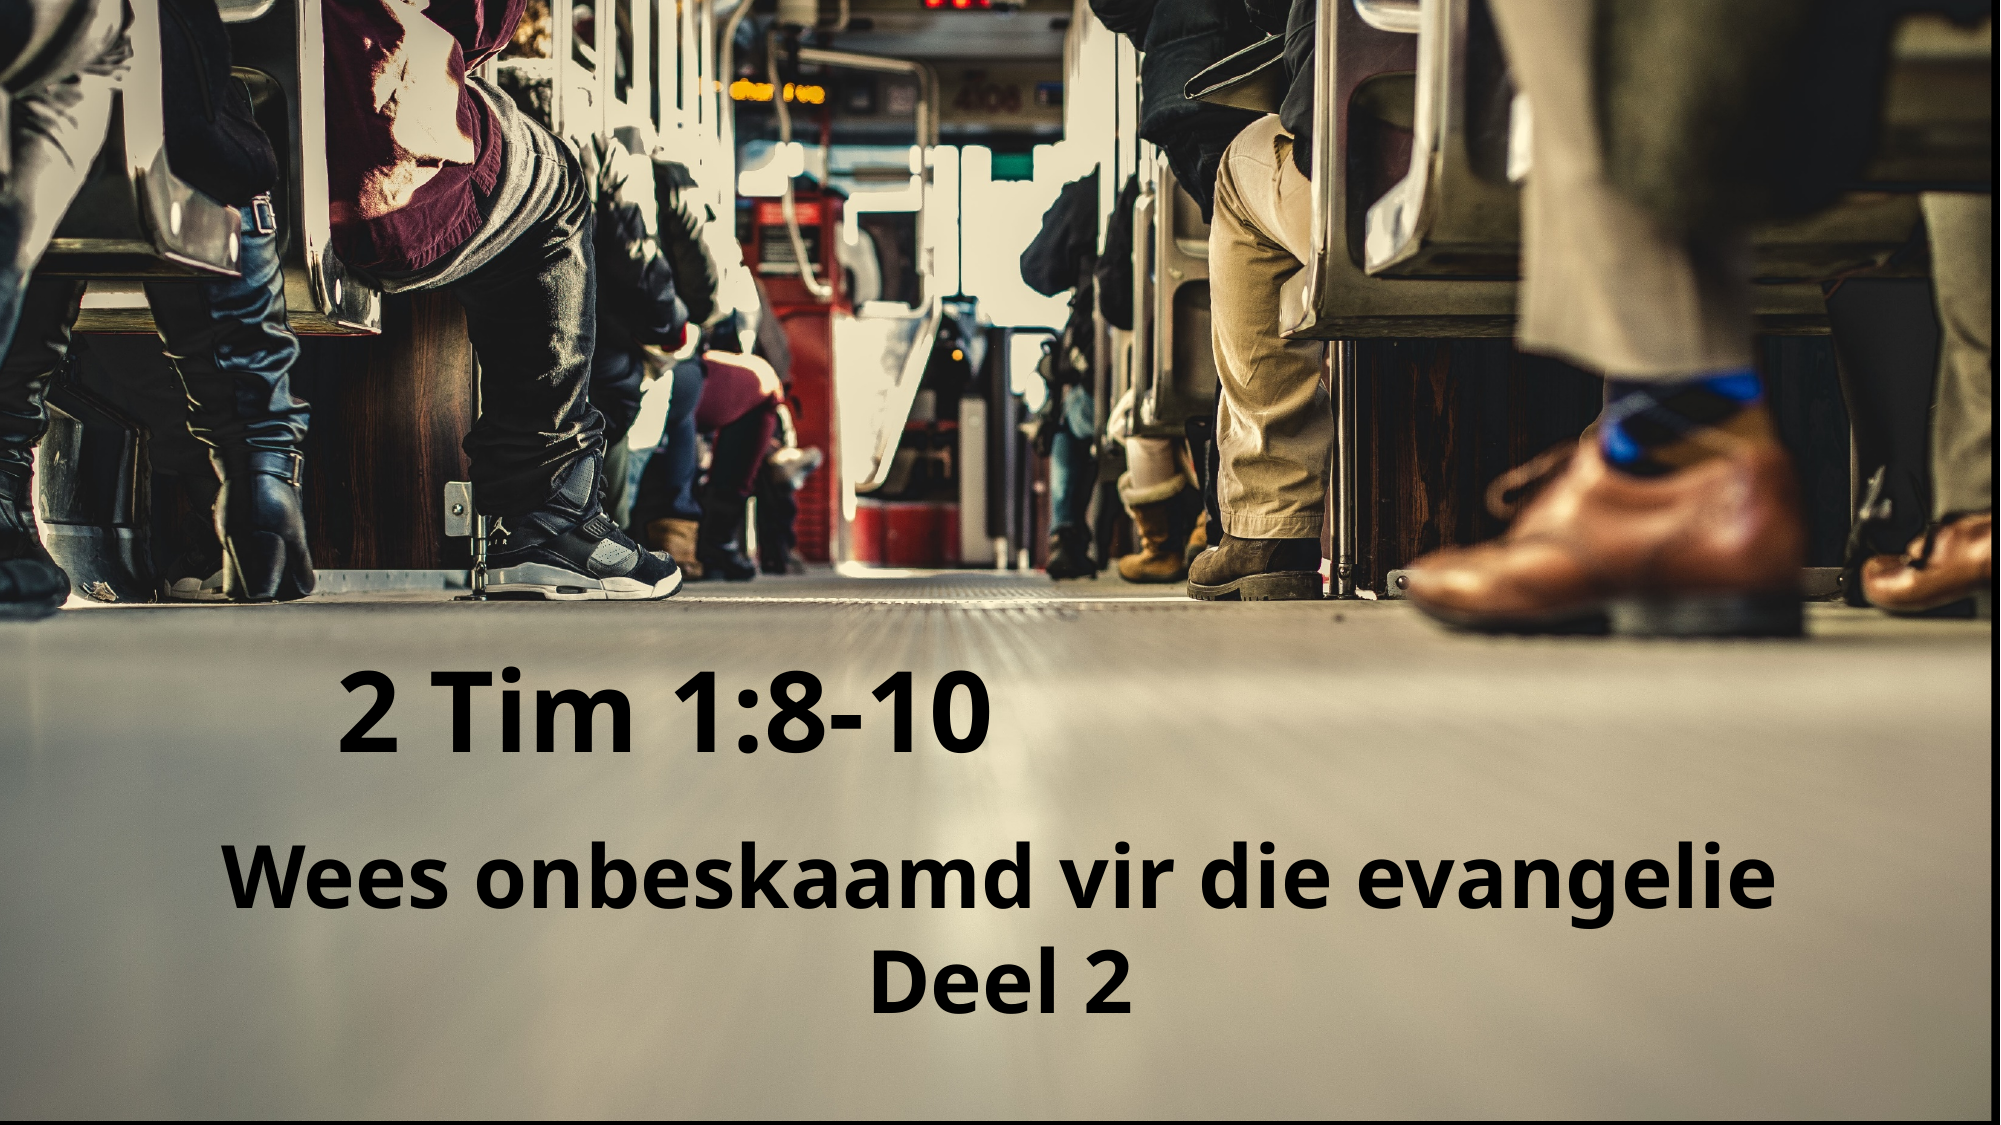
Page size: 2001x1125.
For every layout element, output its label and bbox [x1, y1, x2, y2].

text_box [0, 0, 2000, 1125]
